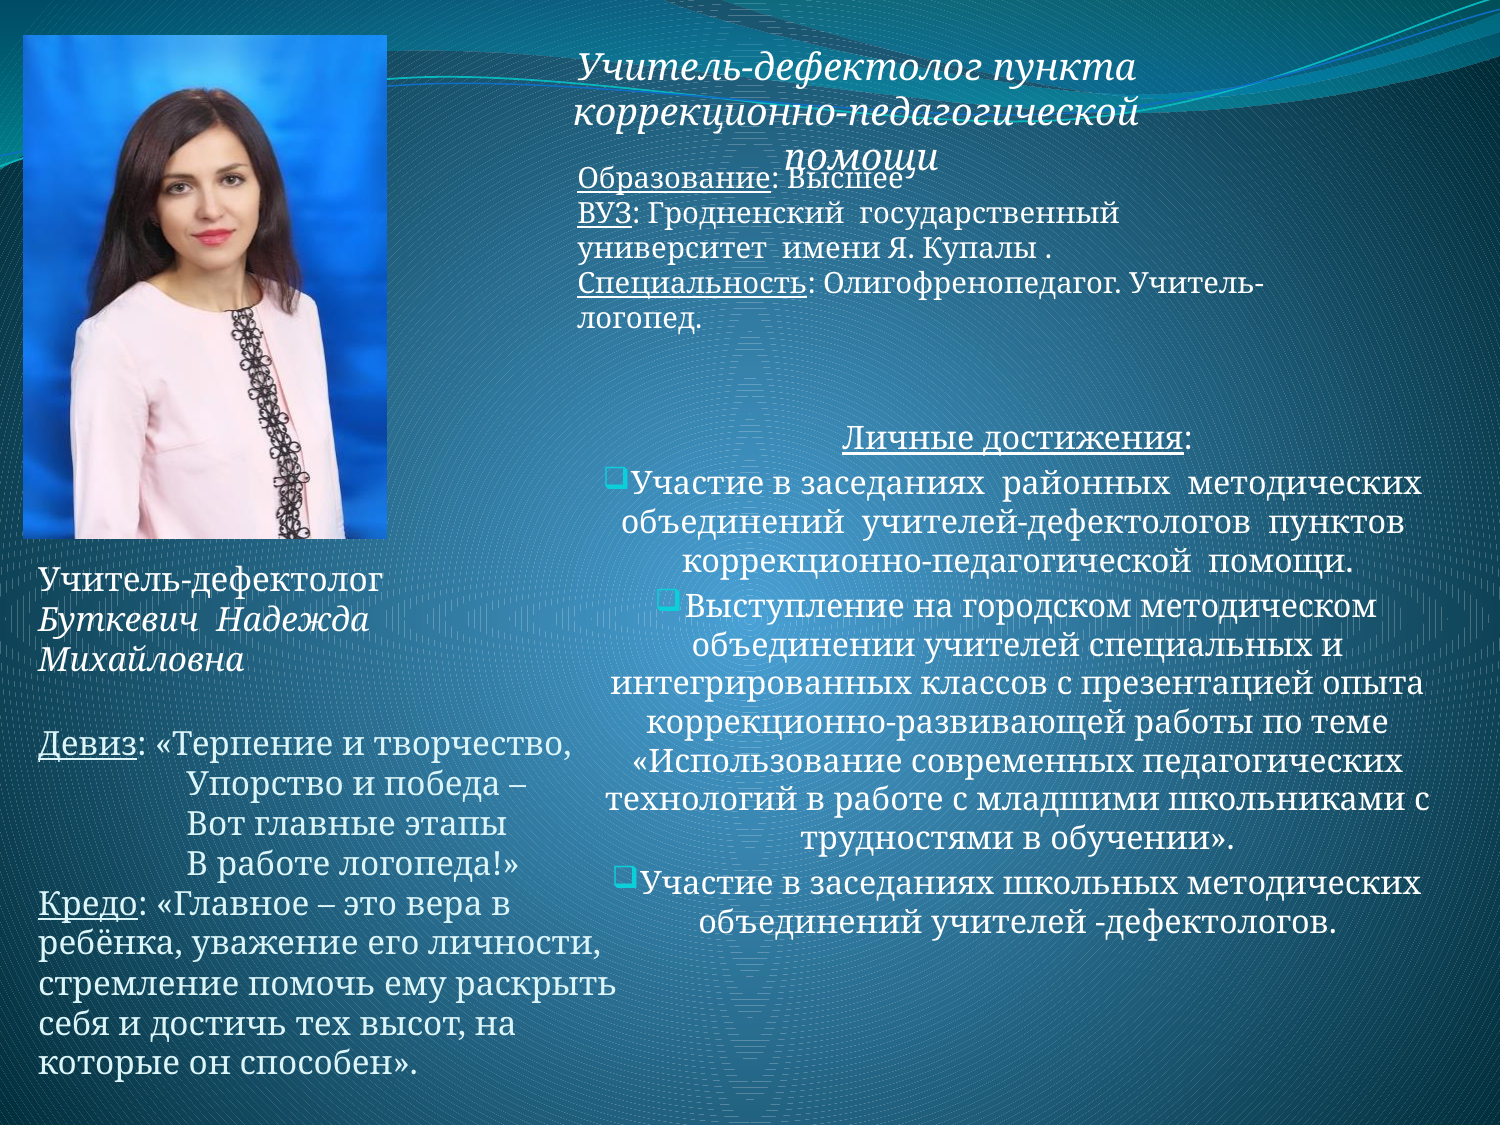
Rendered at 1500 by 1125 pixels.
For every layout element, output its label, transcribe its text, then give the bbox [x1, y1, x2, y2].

text_box Образование: Высшее ВУЗ: Гродненский государственный университет имени Я. Купалы . Специальность: Олигофренопедагог. Учитель-логопед. [562, 152, 1301, 342]
text_box Учитель-дефектолог пункта коррекционно-педагогической помощи [492, 35, 1231, 185]
text_box Учитель-дефектолог Буткевич Надежда Михайловна [23, 550, 563, 686]
subtitle Личные достижения: Участие в заседаниях районных методических объединений учителей-дефектологов пунктов коррекционно-педагогической помощи. Выступление на городском методическом объединении учителей специальных и интегрированных классов с презентацией опыта коррекционно-развивающей работы по теме «Использование современных педагогических технологий в работе с младшими школьниками с трудностями в обучении». Участие в заседаниях школьных методических объединений учителей -дефектологов. [585, 410, 1460, 950]
text_box Девиз: «Терпение и творчество, Упорство и победа – Вот главные этапы В работе логопеда!» Кредо: «Главное – это вера в ребёнка, уважение его личности, стремление помочь ему раскрыть себя и достичь тех высот, на которые он способен». [23, 714, 680, 1089]
picture [23, 36, 387, 540]
